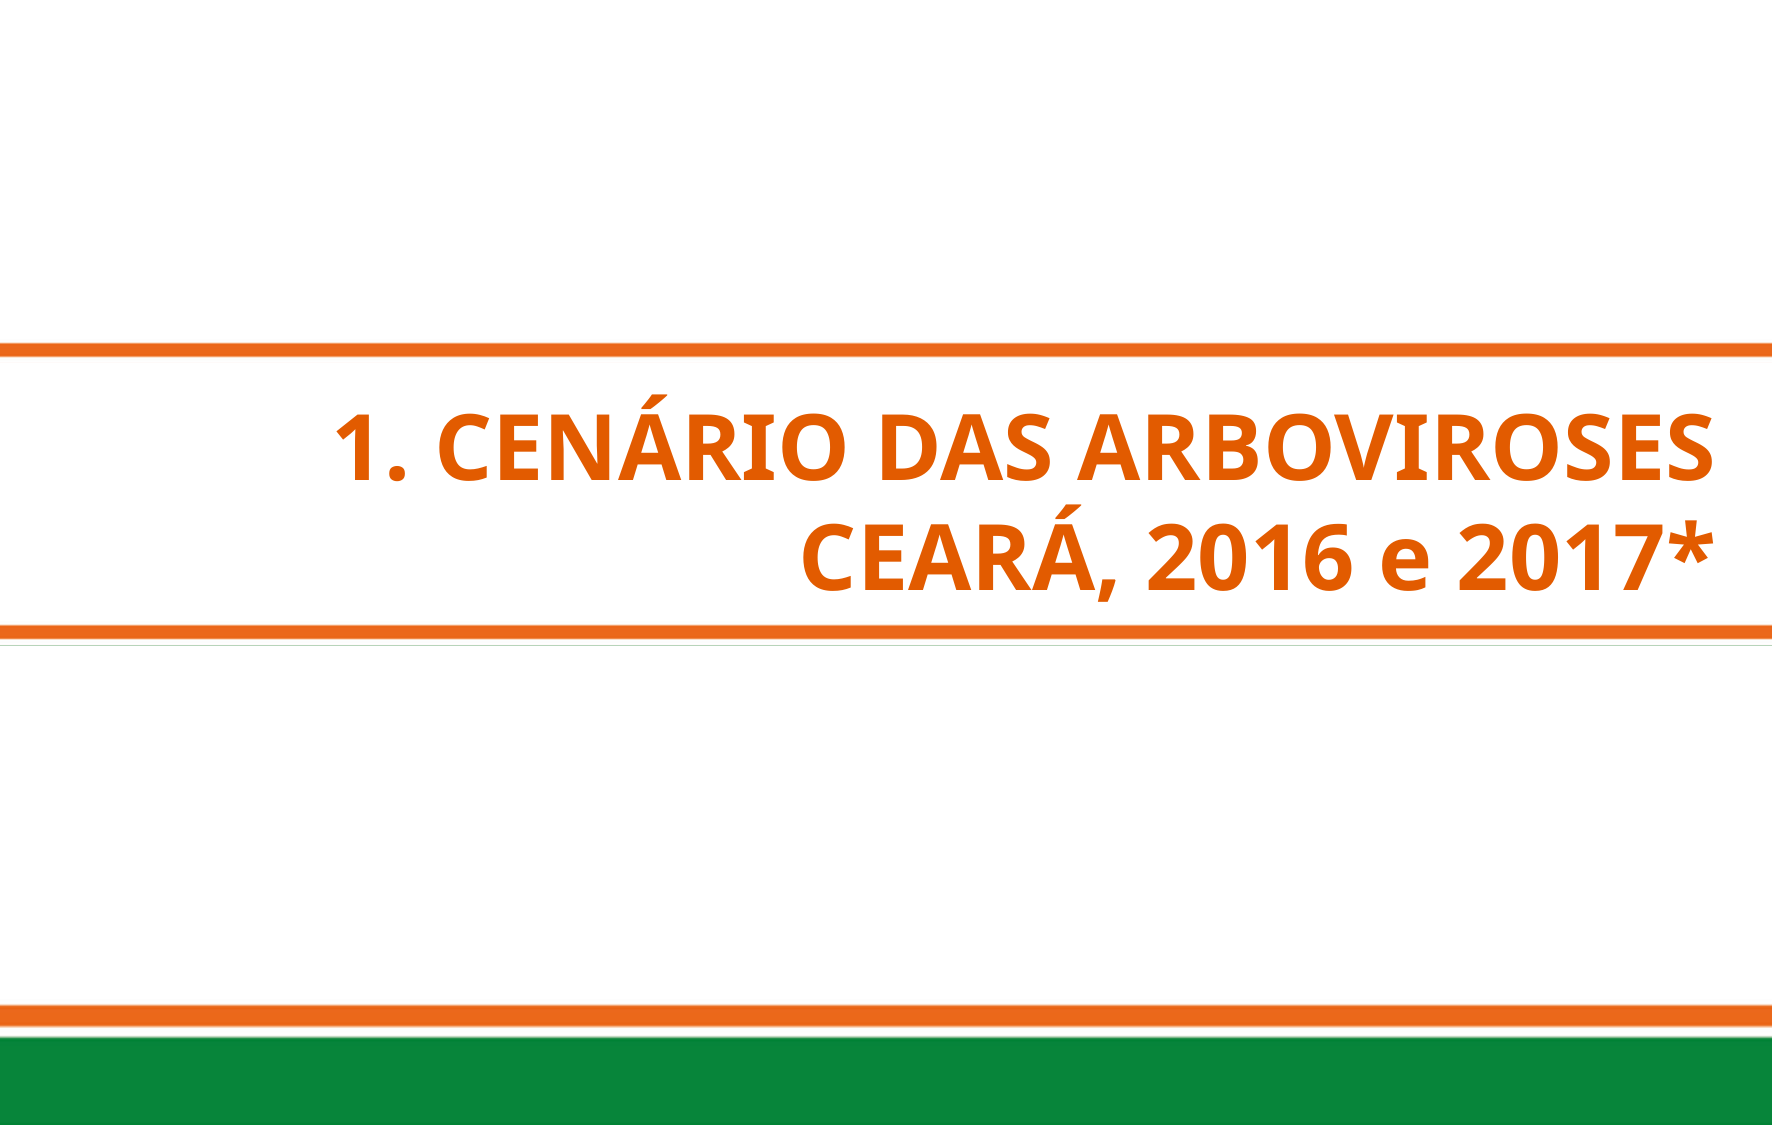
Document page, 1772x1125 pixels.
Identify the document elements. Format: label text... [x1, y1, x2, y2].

picture [0, 999, 1772, 1125]
picture [0, 620, 1772, 646]
title 1. CENÁRIO DAS ARBOVIROSES CEARÁ, 2016 e 2017* [59, 374, 1733, 597]
picture [0, 337, 1772, 363]
